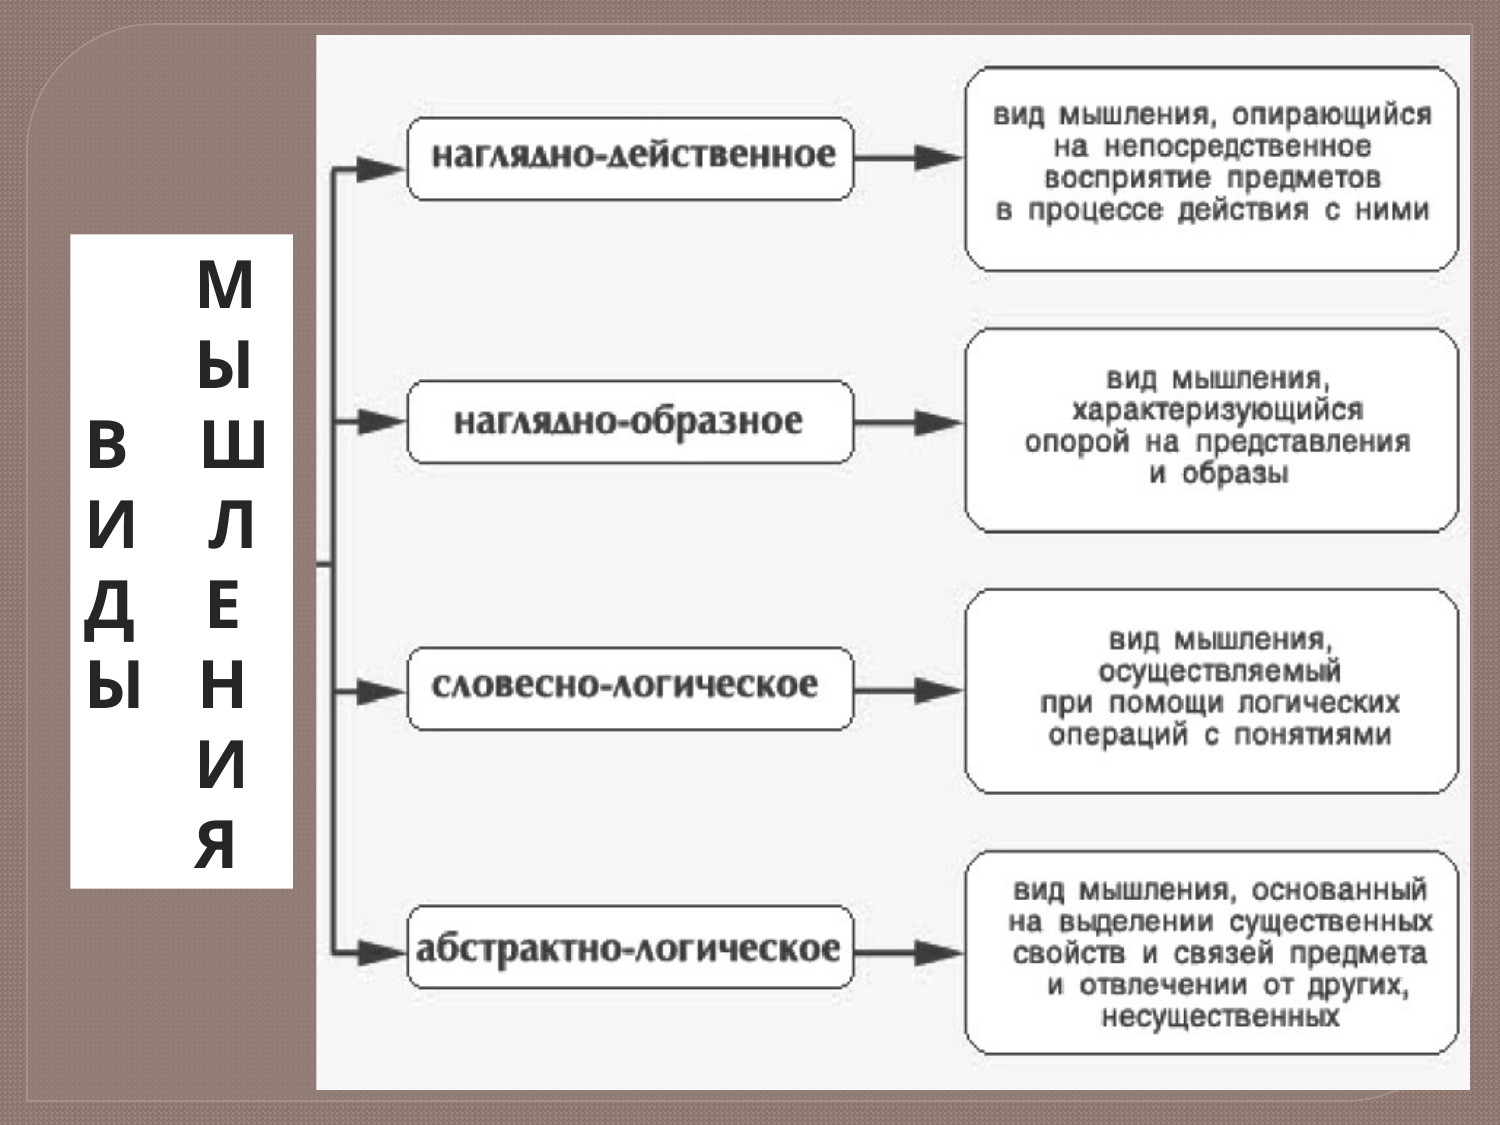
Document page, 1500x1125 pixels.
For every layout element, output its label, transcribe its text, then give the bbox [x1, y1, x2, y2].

picture [316, 34, 1471, 1091]
text_box М Ы В ш И л Д е Ы н И я [67, 231, 296, 892]
